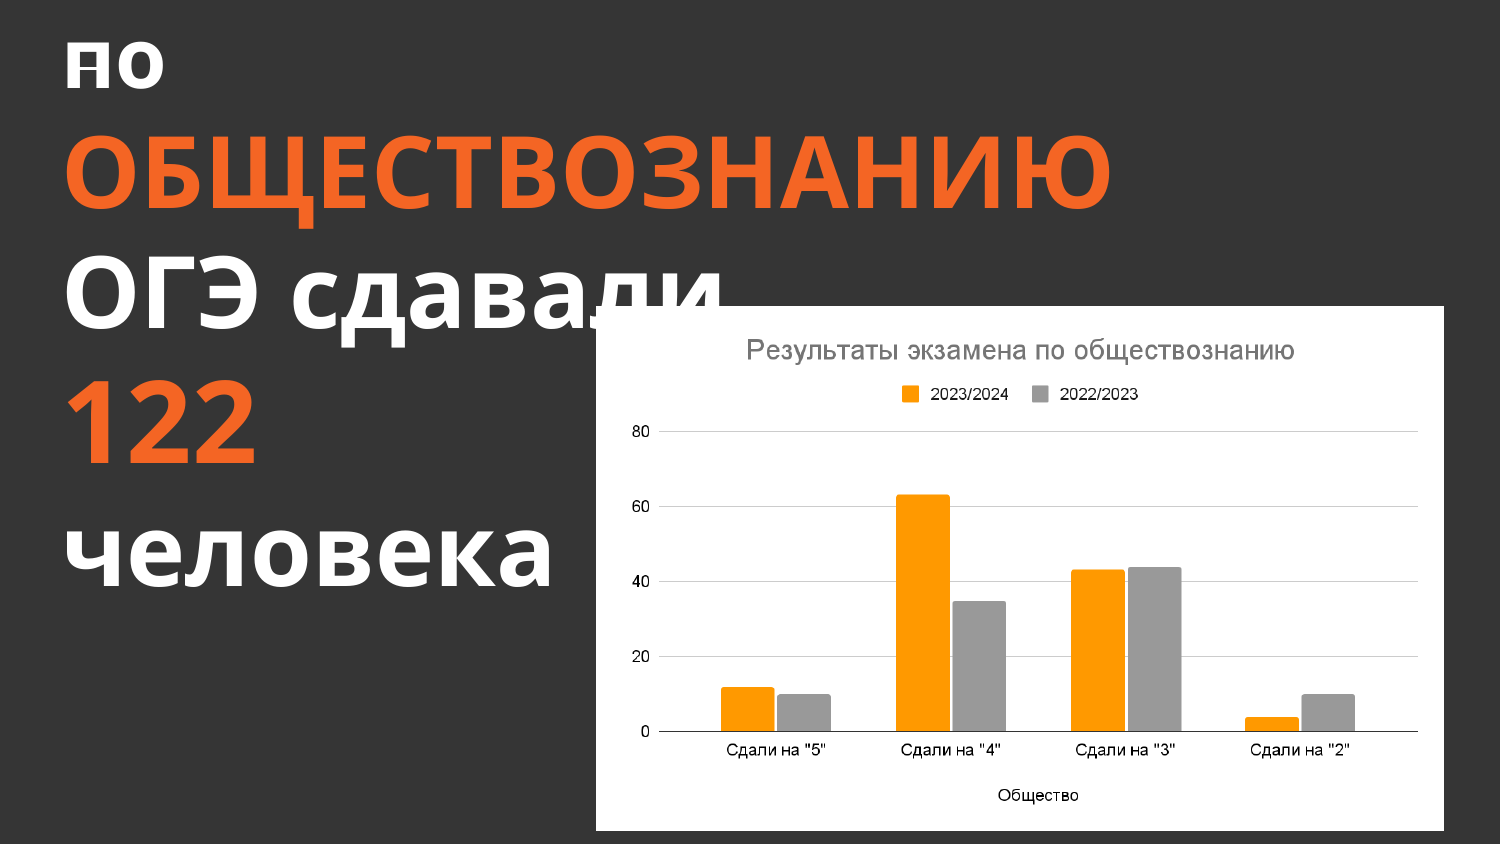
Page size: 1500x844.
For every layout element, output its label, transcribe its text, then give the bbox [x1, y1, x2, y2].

title по ОБЩЕСТВОЗНАНИЮ ОГЭ сдавали 122 человека [46, 68, 1241, 527]
picture [595, 305, 1444, 831]
